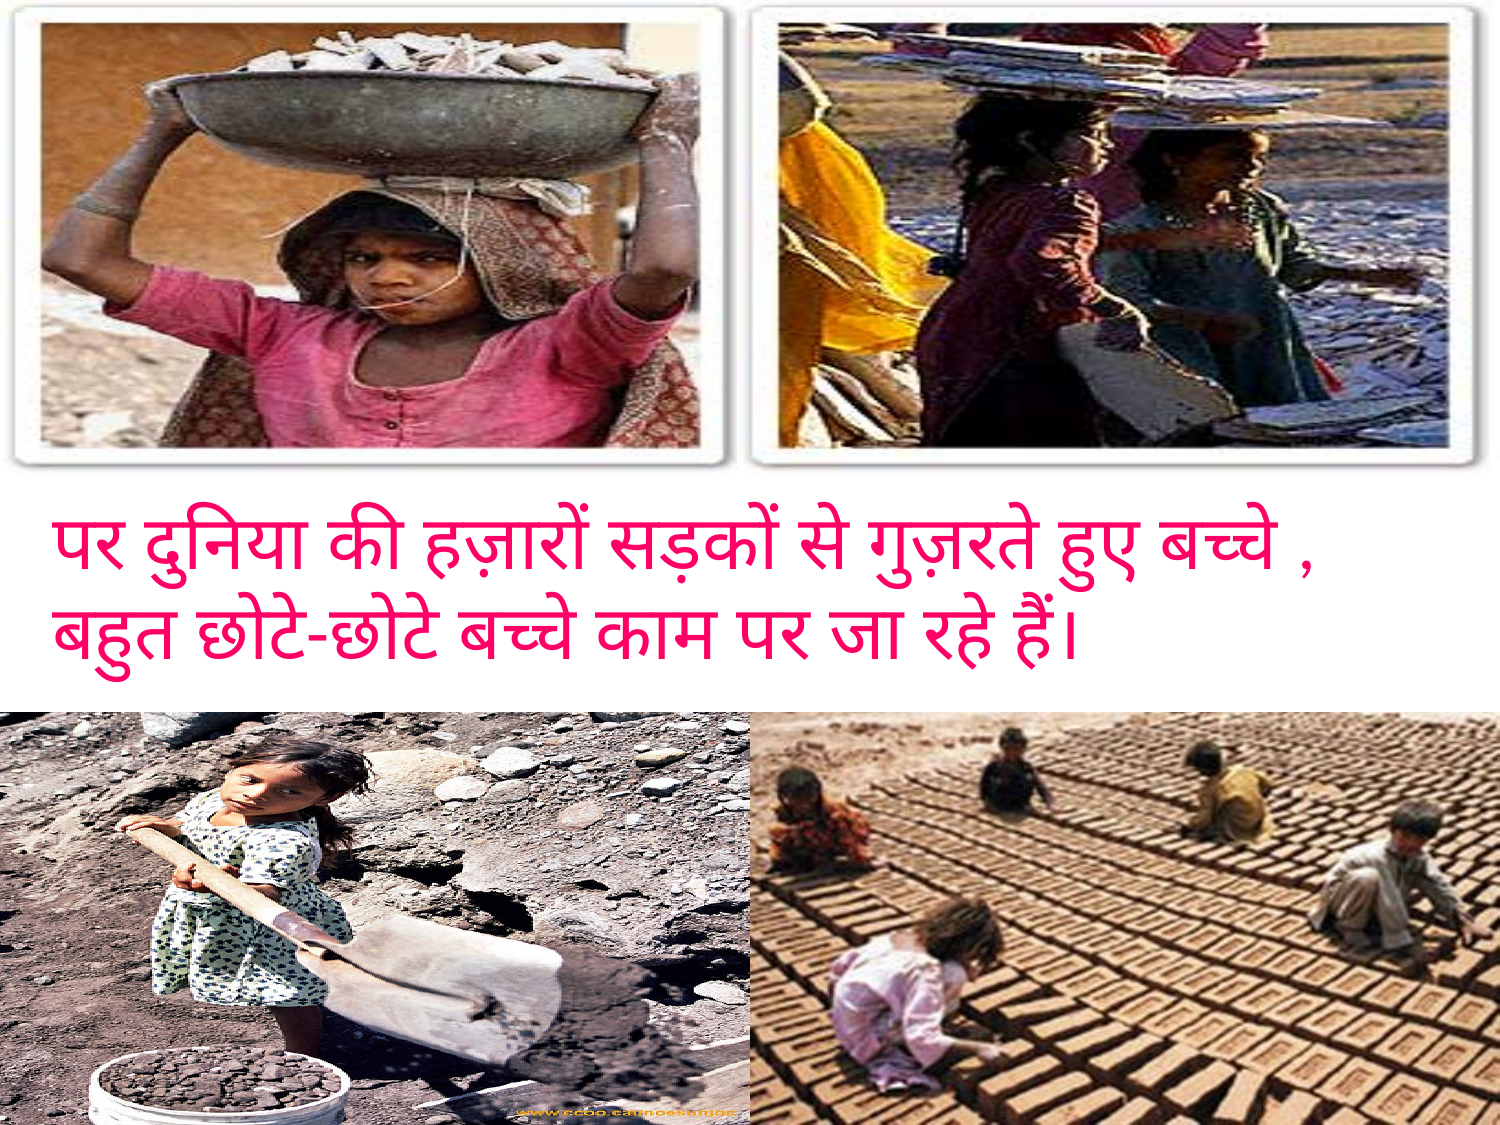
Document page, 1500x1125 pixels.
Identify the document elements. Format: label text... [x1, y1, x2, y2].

picture [0, 712, 1500, 1125]
text_box पर दुनिया की हज़ारों सड़कों से गुज़रते हुए बच्चे , बहुत छोटे-छोटे बच्चे काम पर जा रहे हैं। [37, 487, 1450, 683]
picture [0, 0, 1500, 476]
